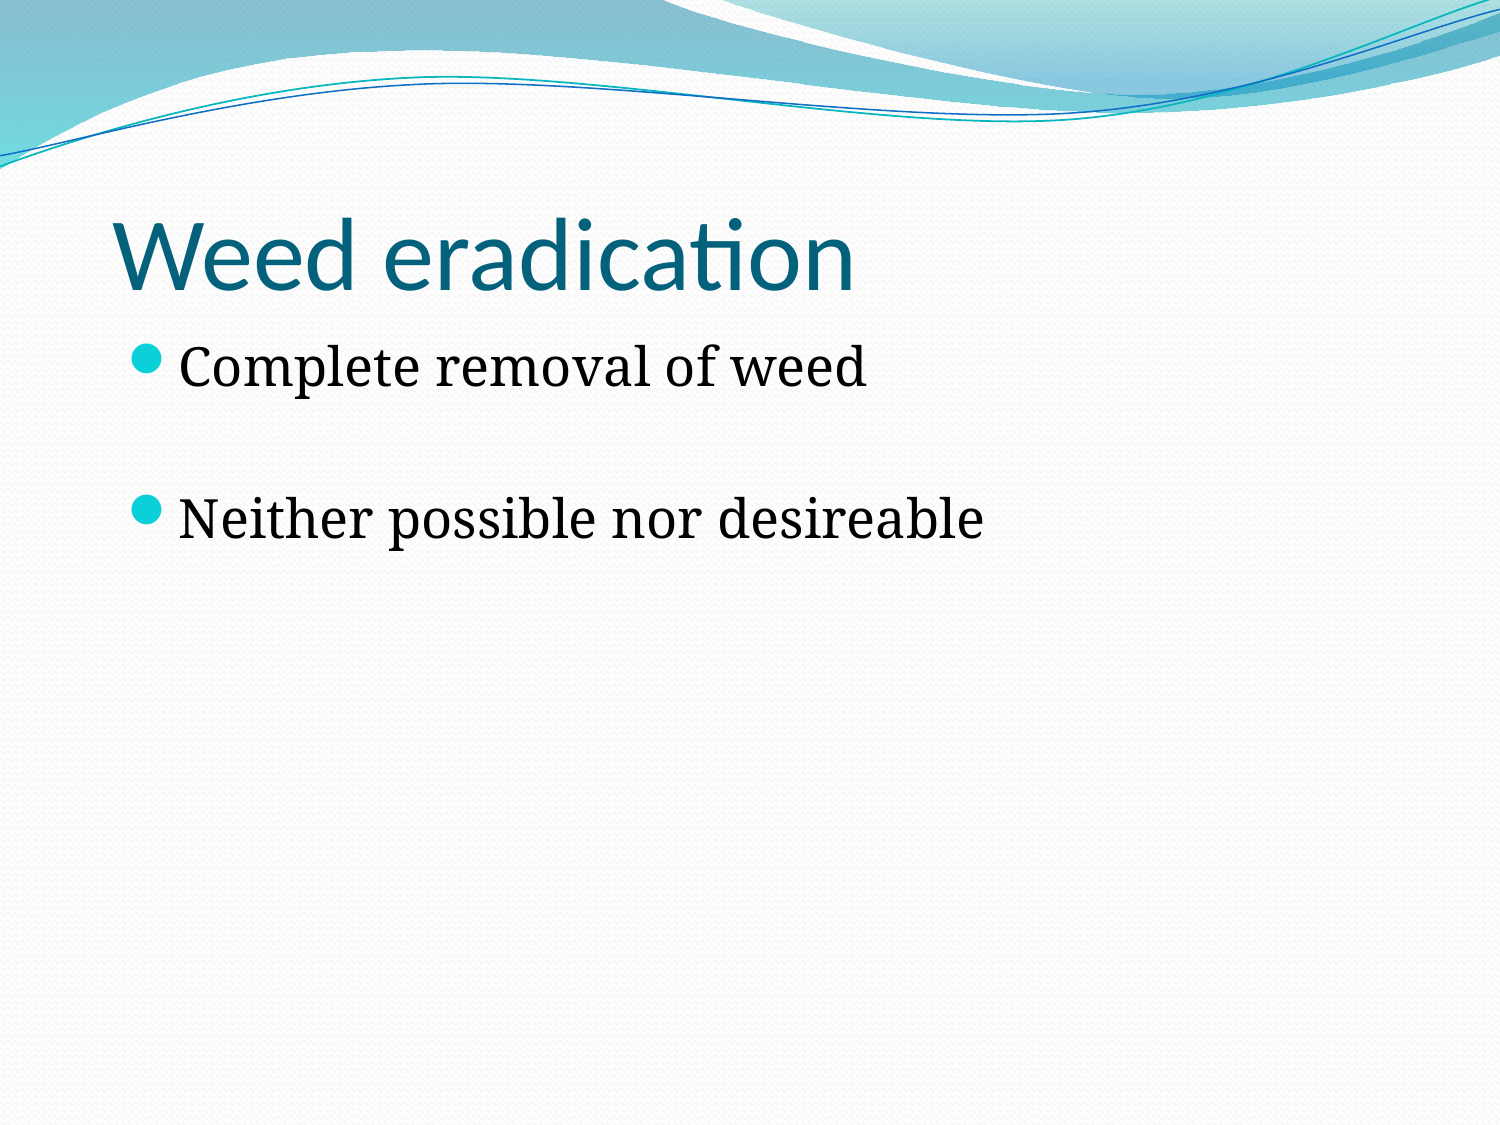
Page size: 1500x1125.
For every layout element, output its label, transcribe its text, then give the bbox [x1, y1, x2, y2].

list Complete removal of weed Neither possible nor desireable [112, 324, 1250, 975]
title Weed eradication [112, 76, 1388, 312]
